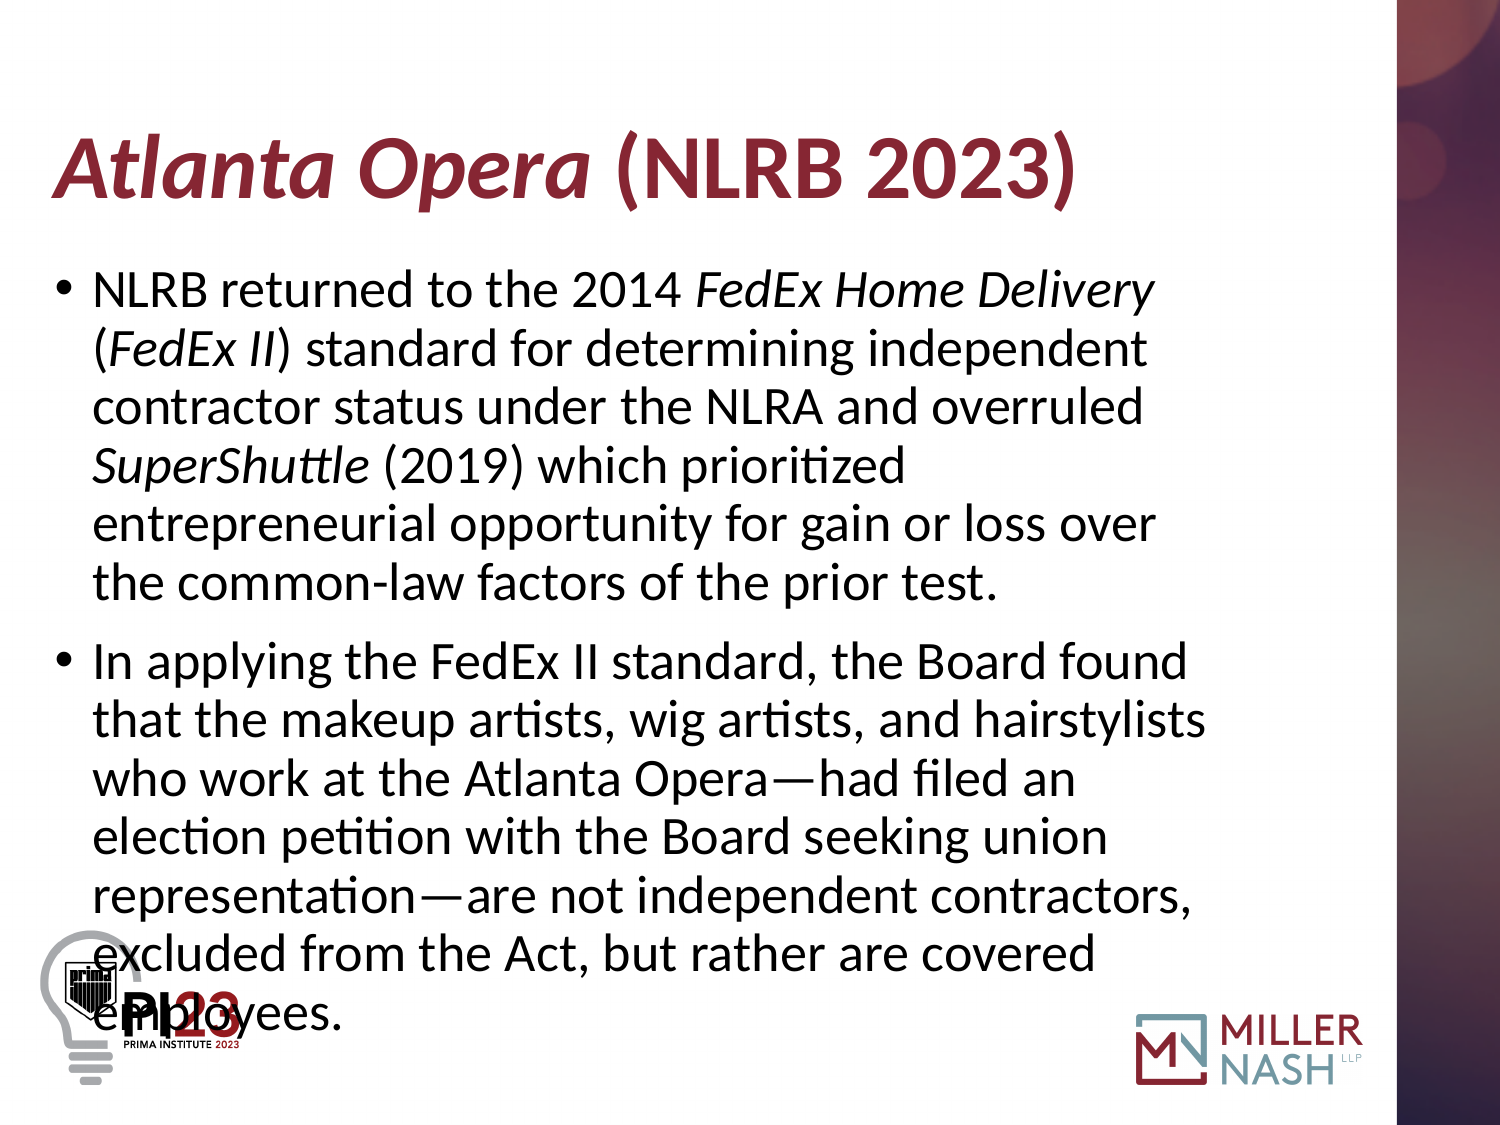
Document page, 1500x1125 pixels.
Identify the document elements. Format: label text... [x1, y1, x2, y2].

list NLRB returned to the 2014 FedEx Home Delivery (FedEx II) standard for determining independent contractor status under the NLRA and overruled SuperShuttle (2019) which prioritized entrepreneurial opportunity for gain or loss over the common-law factors of the prior test. In applying the FedEx II standard, the Board found that the makeup artists, wig artists, and hairstylists who work at the Atlanta Opera—had filed an election petition with the Board seeking union representation—are not independent contractors, excluded from the Act, but rather are covered employees. [39, 253, 1260, 1039]
title Atlanta Opera (NLRB 2023) [39, 59, 1397, 278]
picture [0, 0, 1500, 1125]
